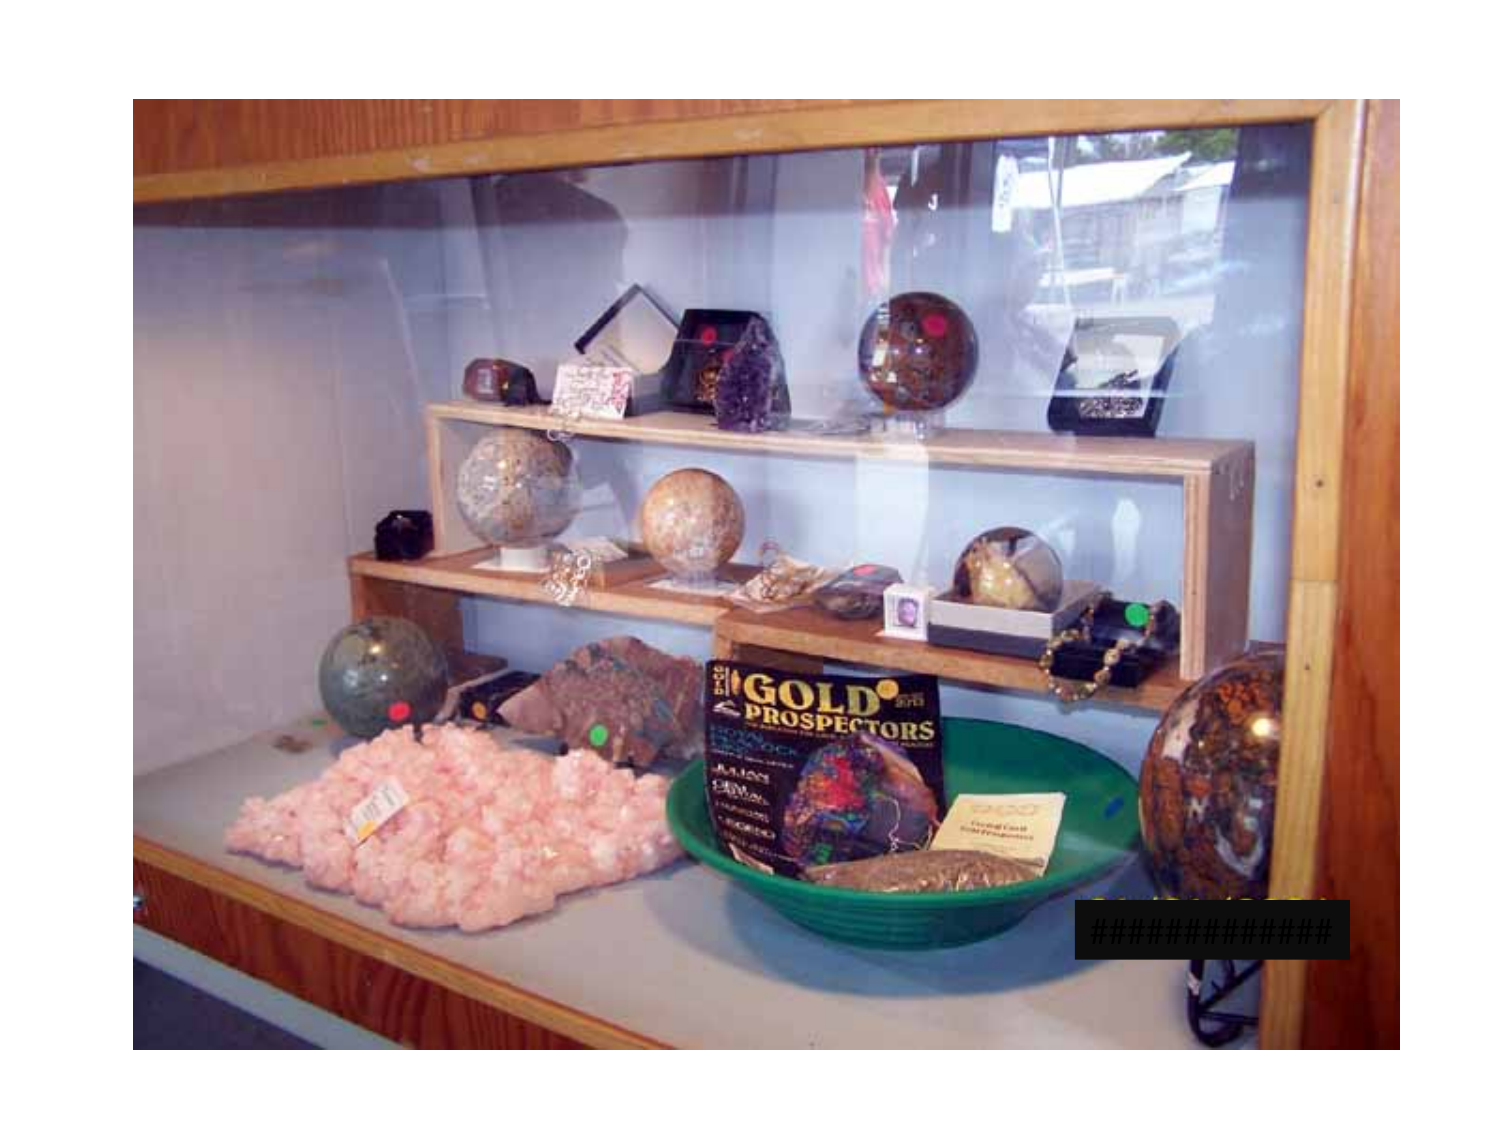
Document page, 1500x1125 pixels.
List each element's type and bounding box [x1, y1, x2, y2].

picture [132, 99, 1401, 1050]
